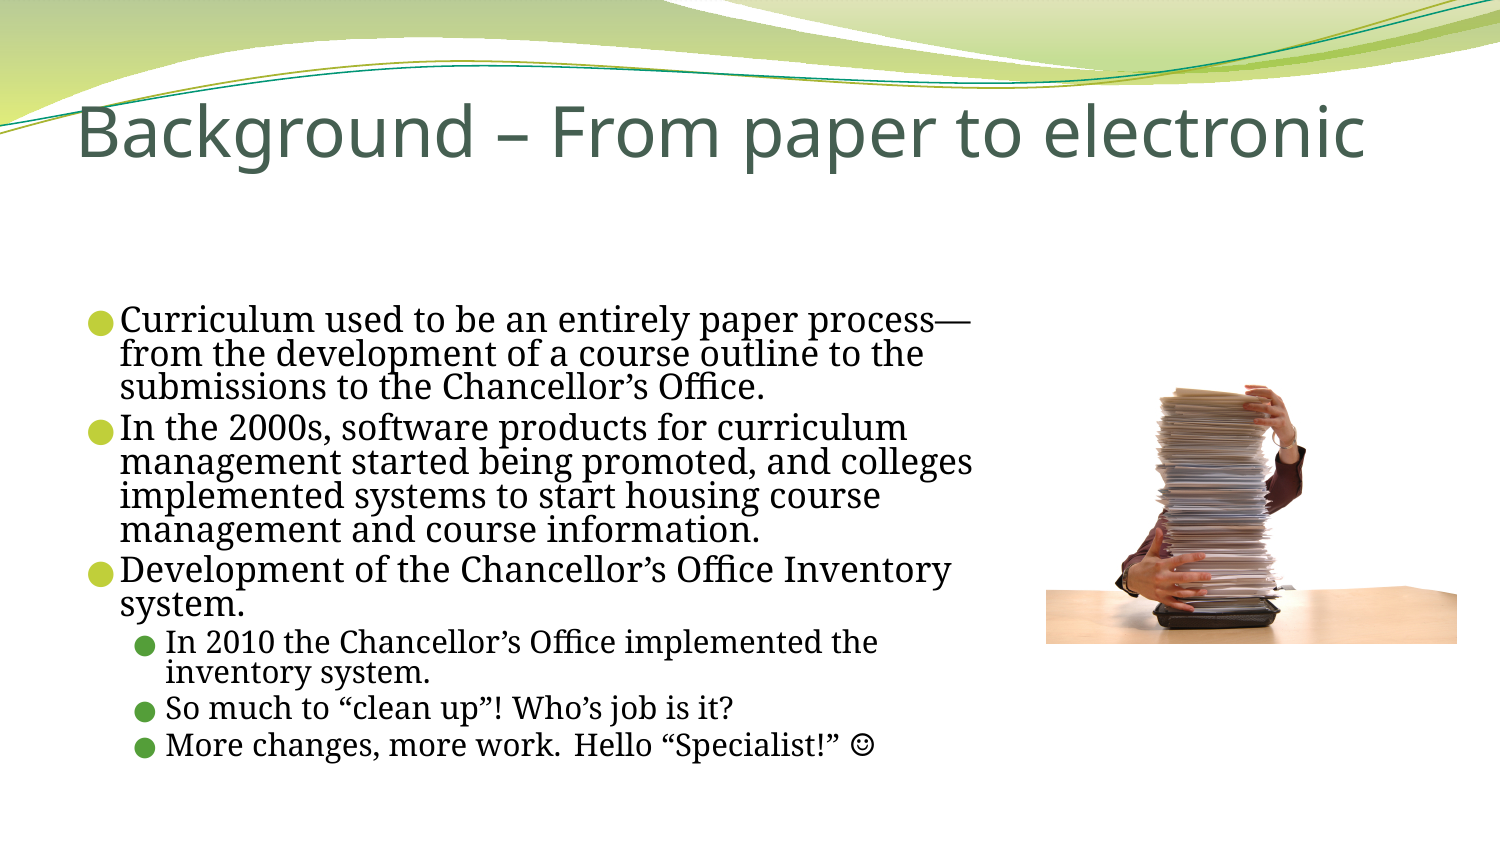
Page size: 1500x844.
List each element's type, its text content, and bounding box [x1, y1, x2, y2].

title Background – From paper to electronic [75, 115, 1425, 257]
list Curriculum used to be an entirely paper process—from the development of a course outline to the submissions to the Chancellor’s Office. In the 2000s, software products for curriculum management started being promoted, and colleges implemented systems to start housing course management and course information. Development of the Chancellor’s Office Inventory system. In 2010 the Chancellor’s Office implemented the inventory system. So much to “clean up”! Who’s job is it? More changes, more work. Hello “Specialist!” ☺ [75, 299, 1043, 758]
picture [1045, 371, 1458, 645]
